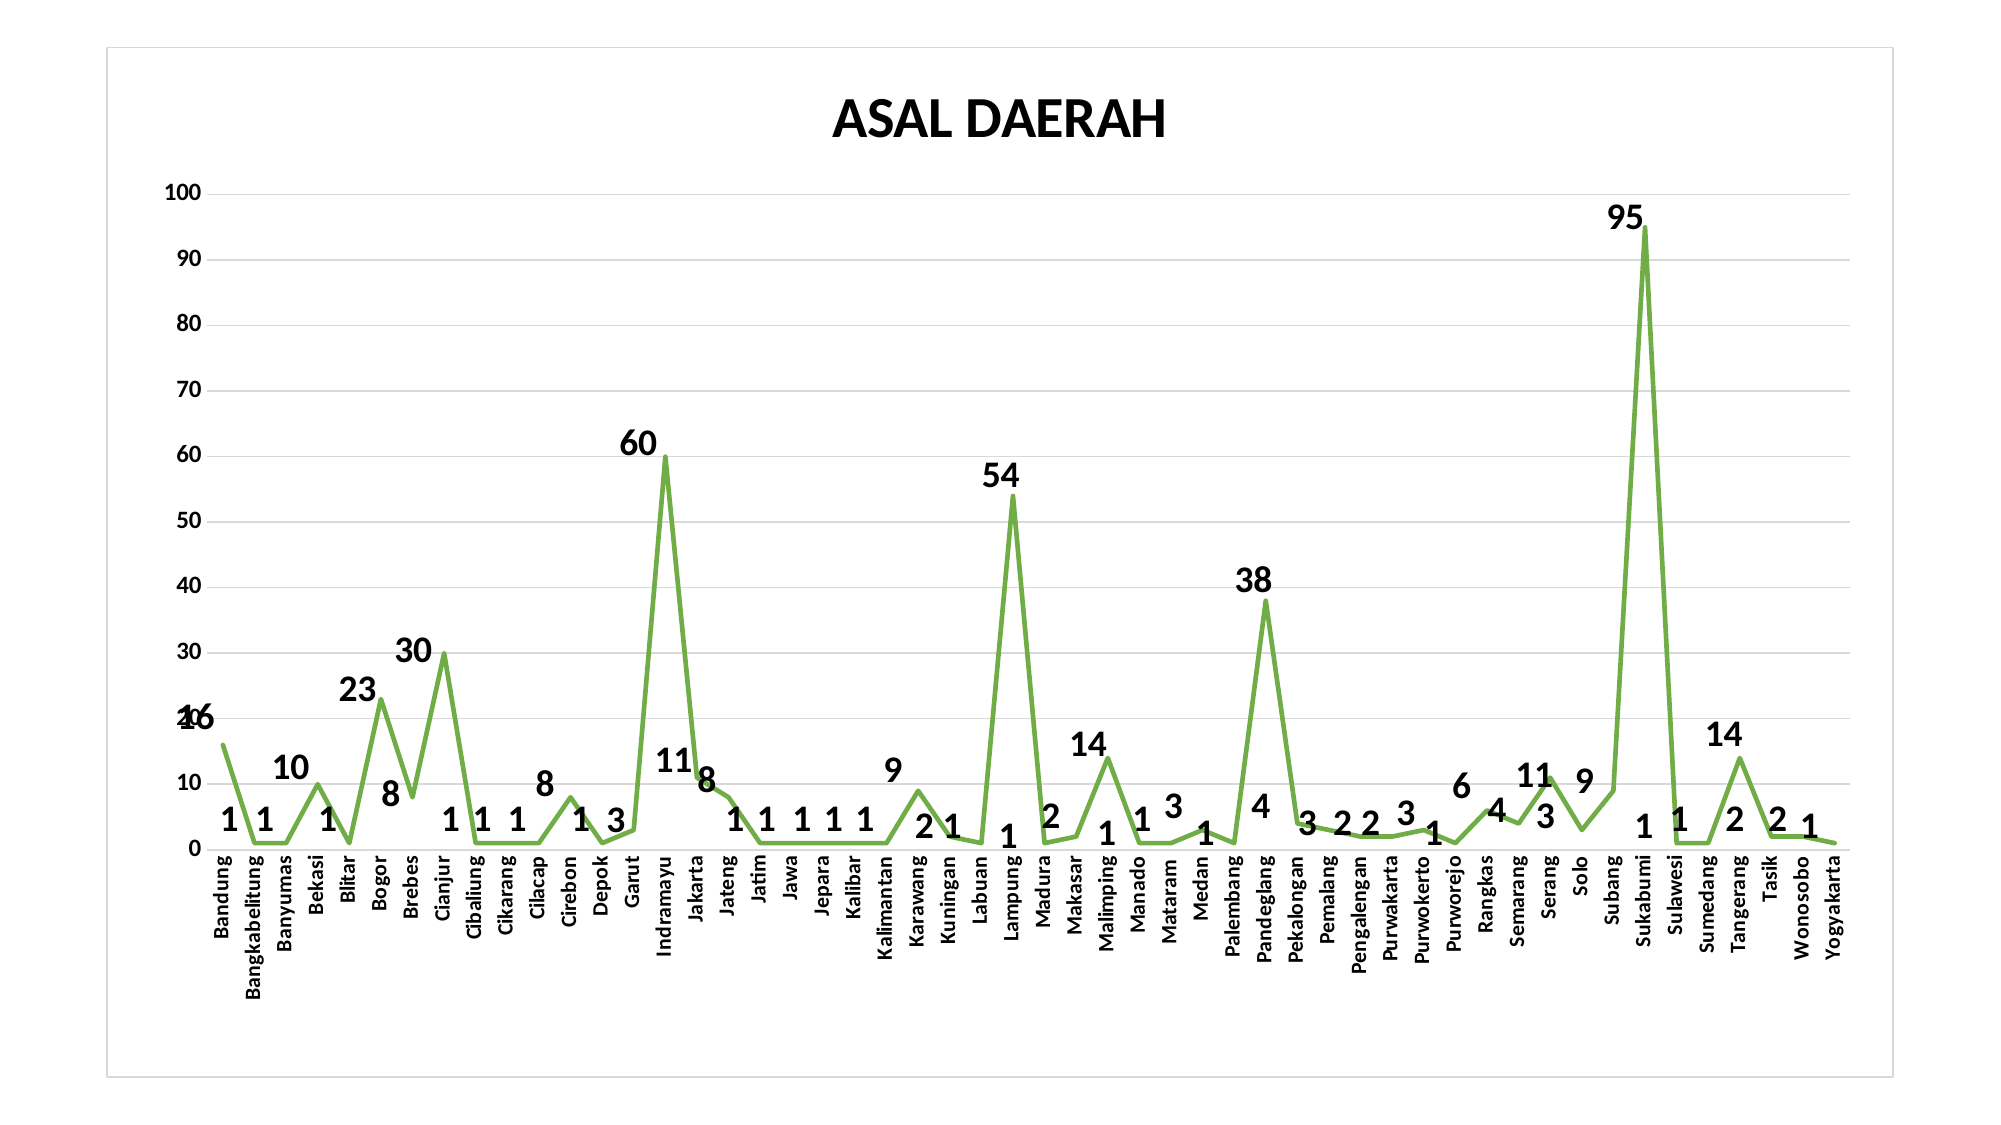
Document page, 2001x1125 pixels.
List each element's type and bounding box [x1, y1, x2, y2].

chart [105, 46, 1894, 1078]
